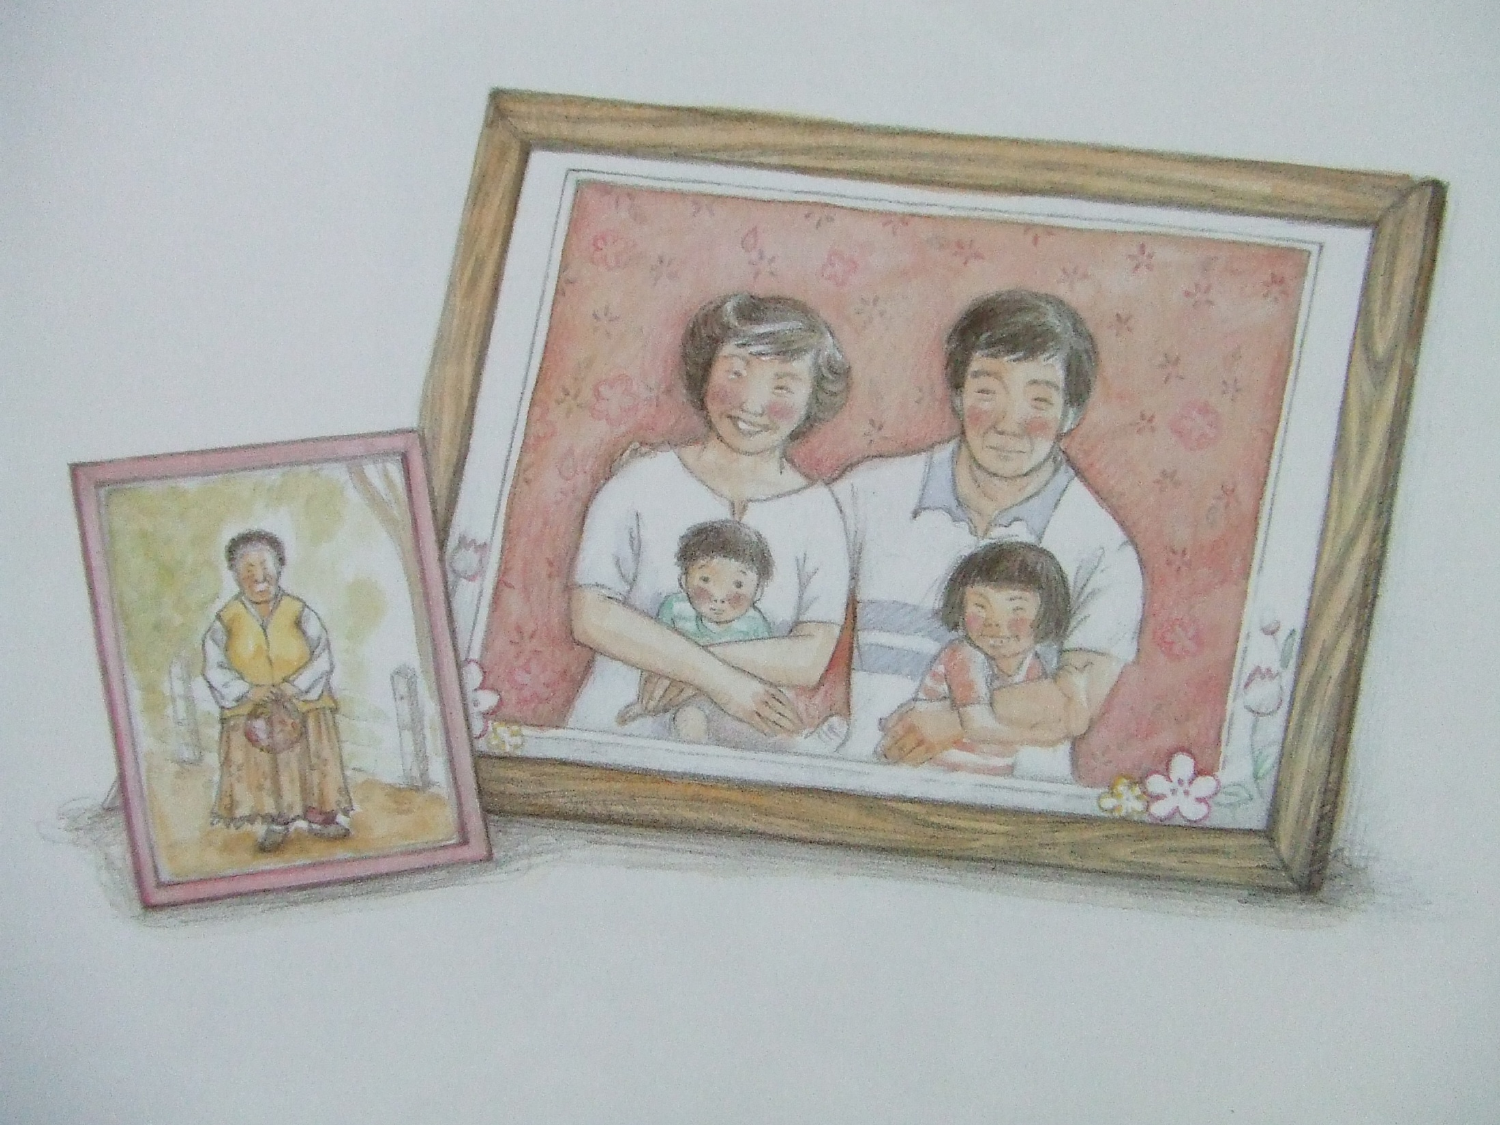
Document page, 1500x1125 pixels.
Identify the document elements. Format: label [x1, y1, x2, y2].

list [0, 0, 1500, 1125]
